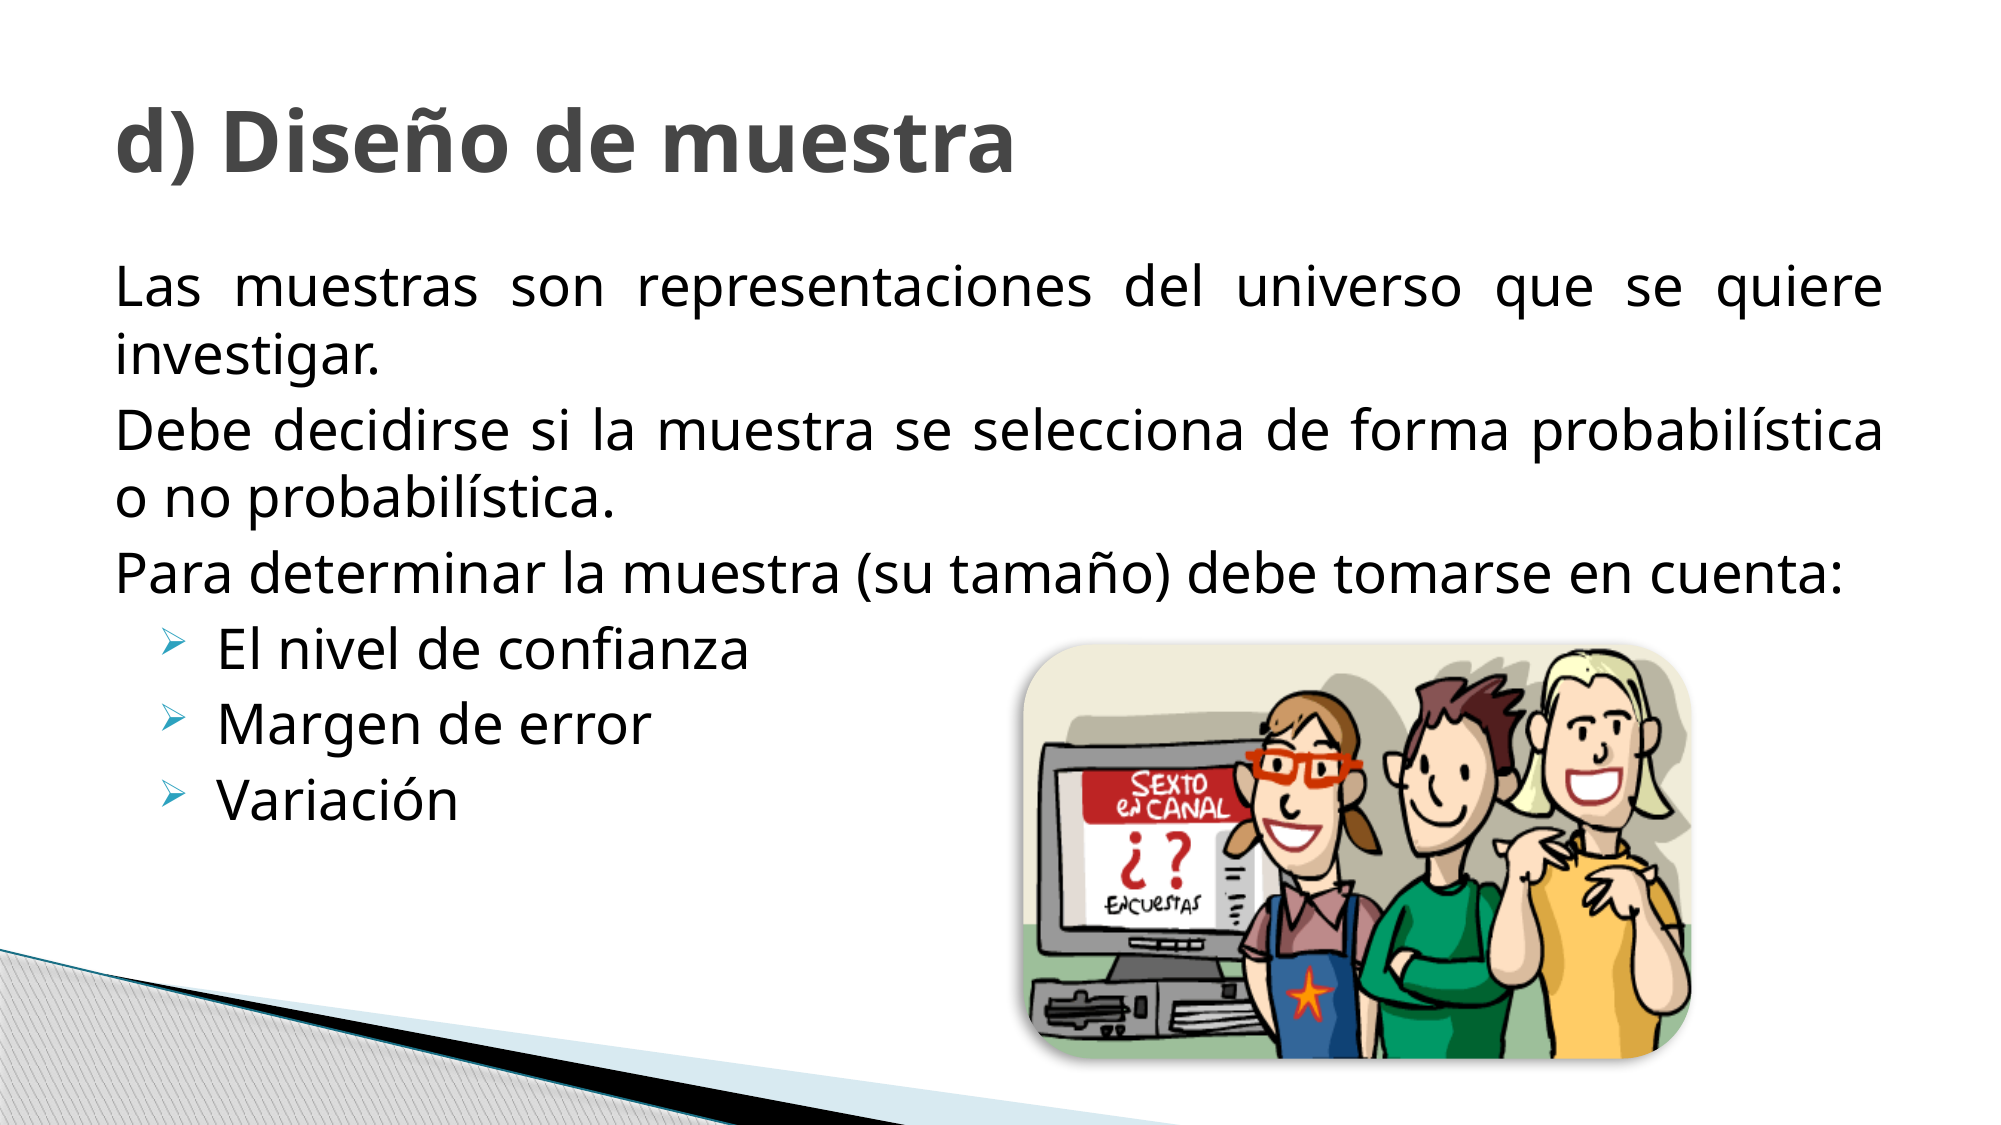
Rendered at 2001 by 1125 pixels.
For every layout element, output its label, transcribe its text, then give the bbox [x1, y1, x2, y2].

title d) Diseño de muestra [99, 45, 1900, 233]
picture [1023, 644, 1692, 1059]
list Las muestras son representaciones del universo que se quiere investigar. Debe decidirse si la muestra se selecciona de forma probabilística o no probabilística. Para determinar la muestra (su tamaño) debe tomarse en cuenta: El nivel de confianza Margen de error Variación [99, 243, 1900, 986]
